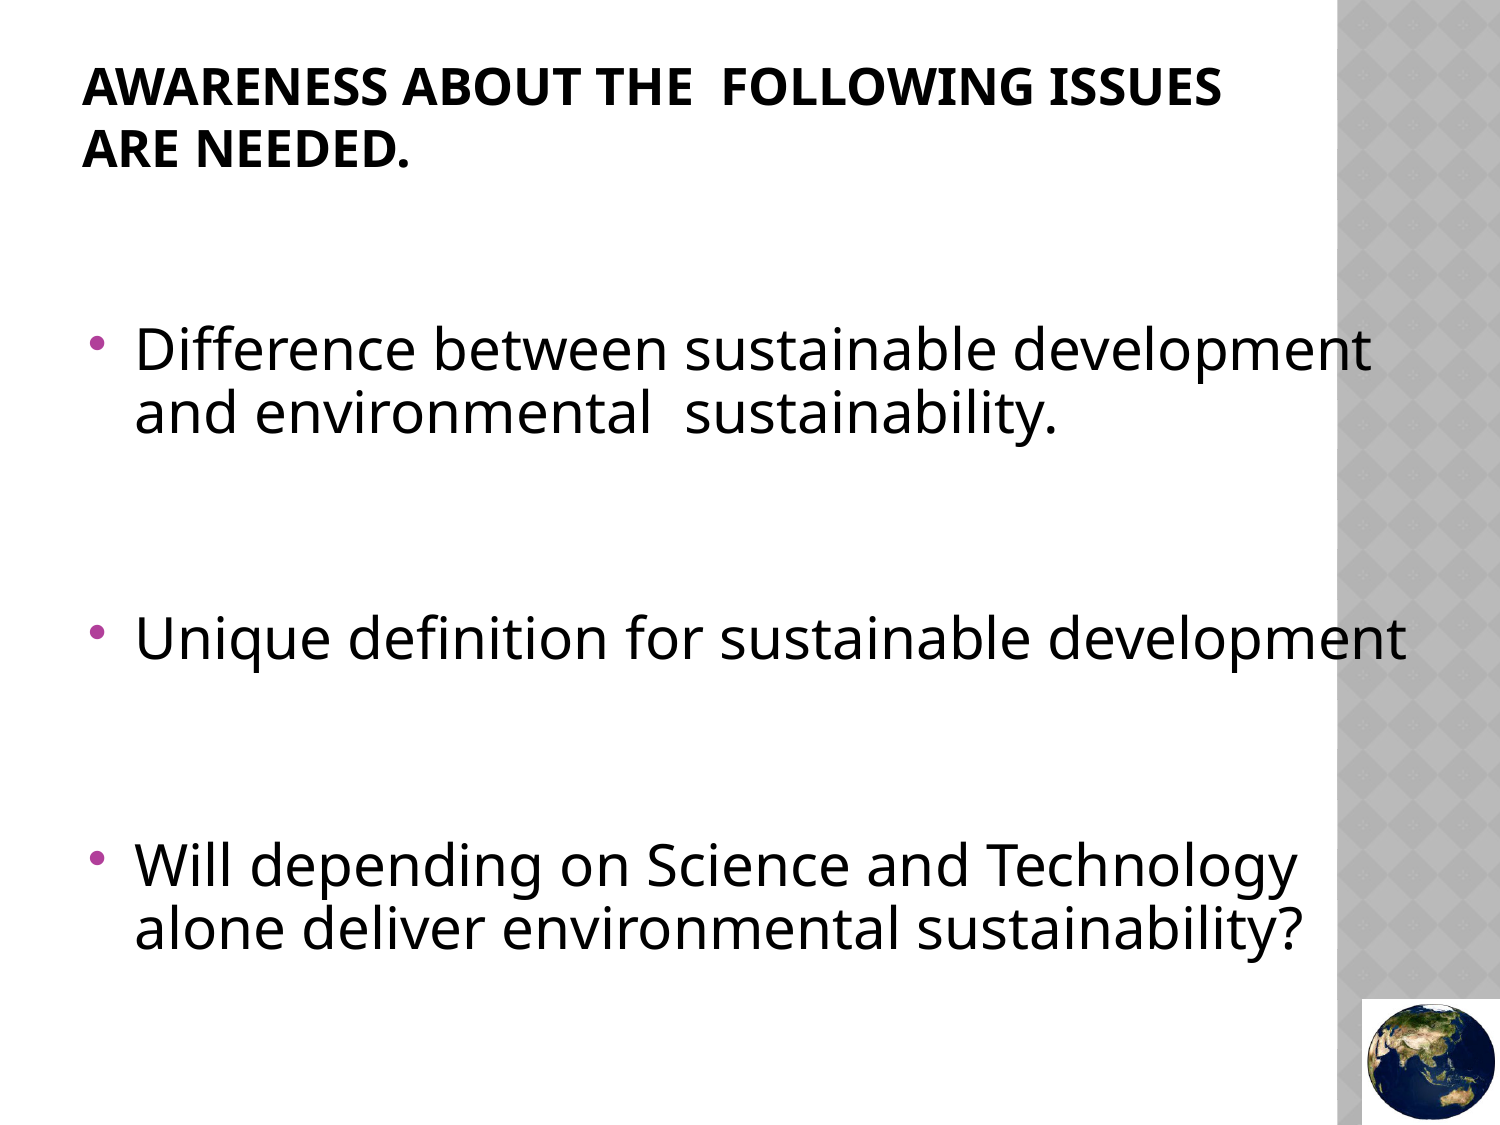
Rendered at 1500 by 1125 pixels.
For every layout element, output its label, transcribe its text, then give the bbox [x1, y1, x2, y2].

list Difference between sustainable development and environmental sustainability. Unique definition for sustainable development Will depending on Science and Technology alone deliver environmental sustainability? [75, 312, 1425, 1125]
title Awareness about the following issues are needed. [75, 52, 1263, 240]
picture [1362, 999, 1500, 1125]
